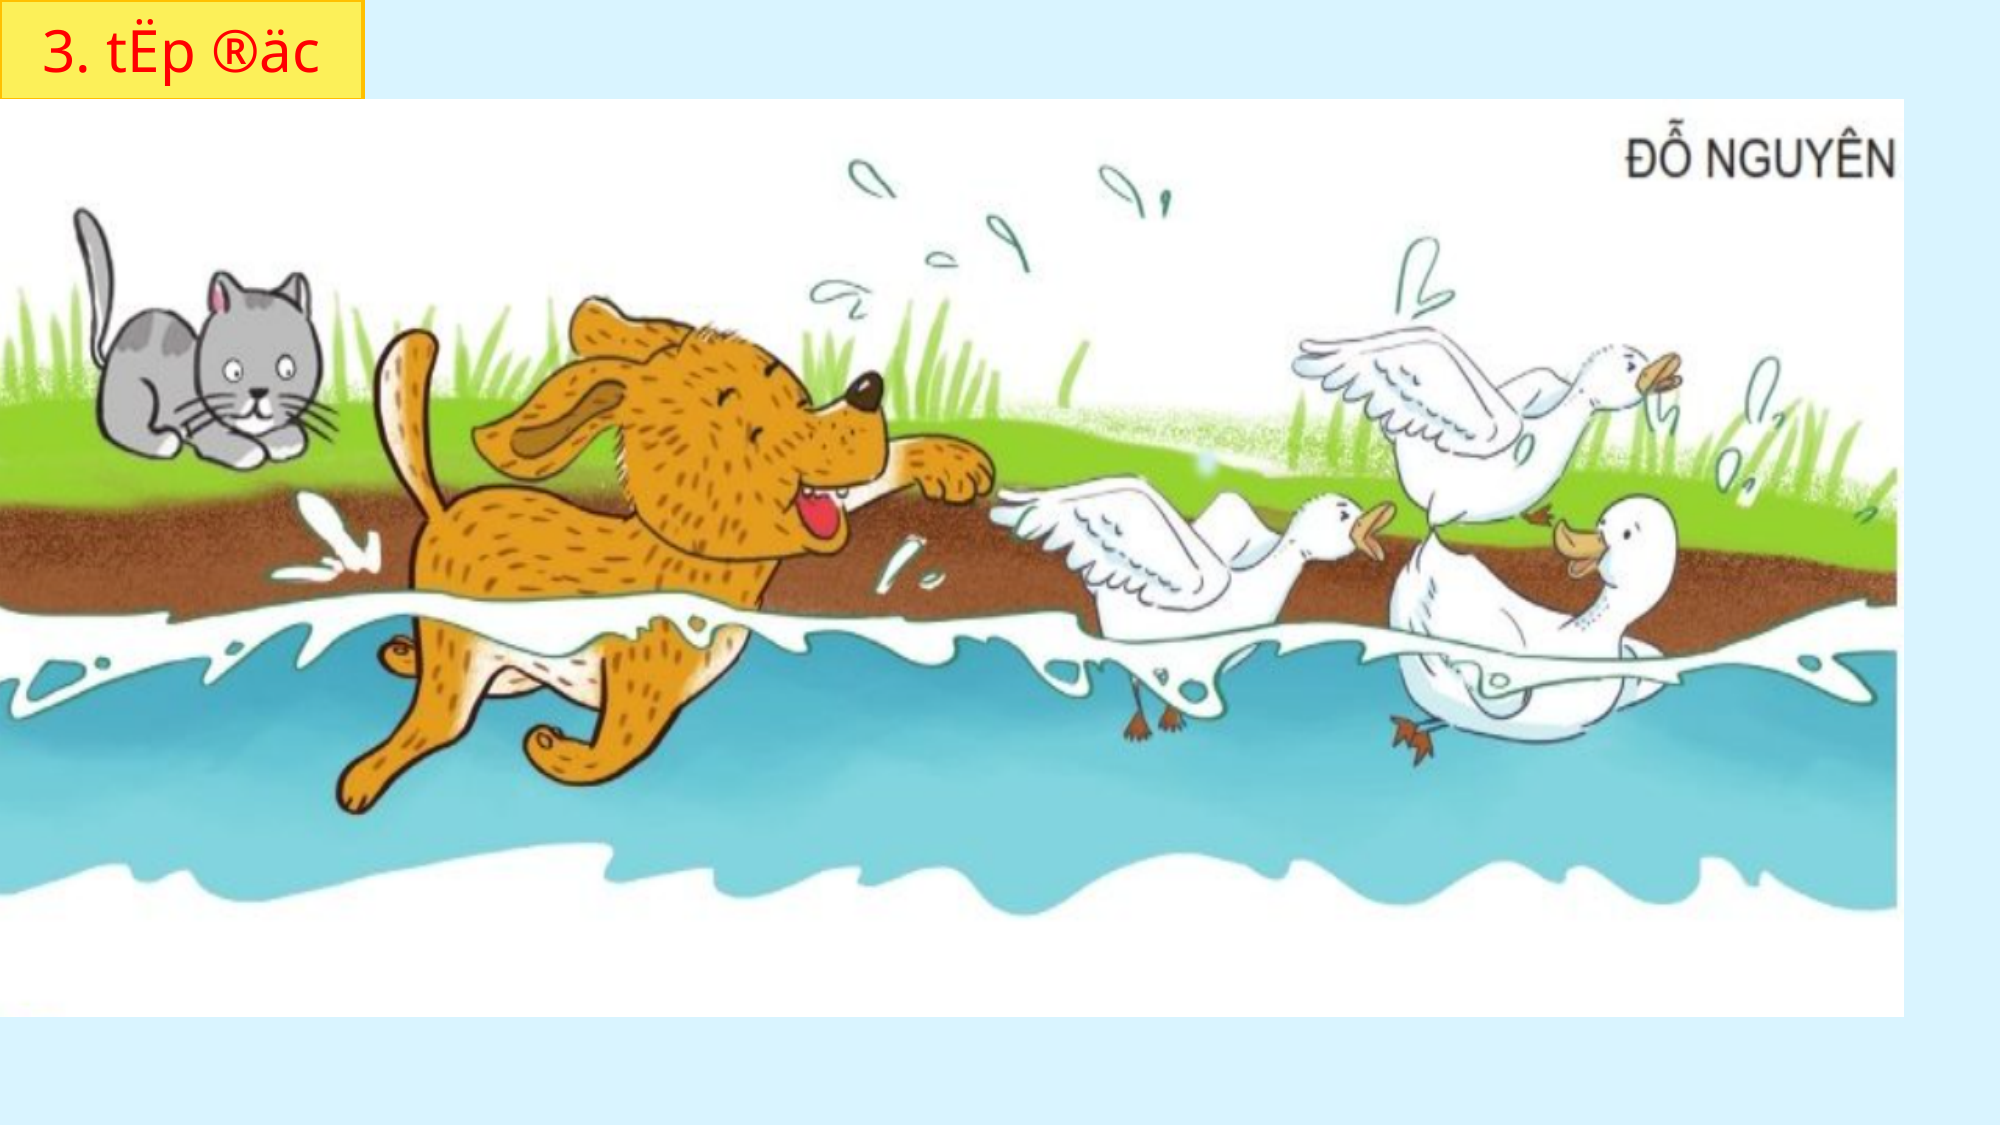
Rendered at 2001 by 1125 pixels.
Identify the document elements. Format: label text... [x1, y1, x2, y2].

picture [0, 99, 1904, 1017]
text_box 3. tËp ®äc [0, 0, 365, 99]
